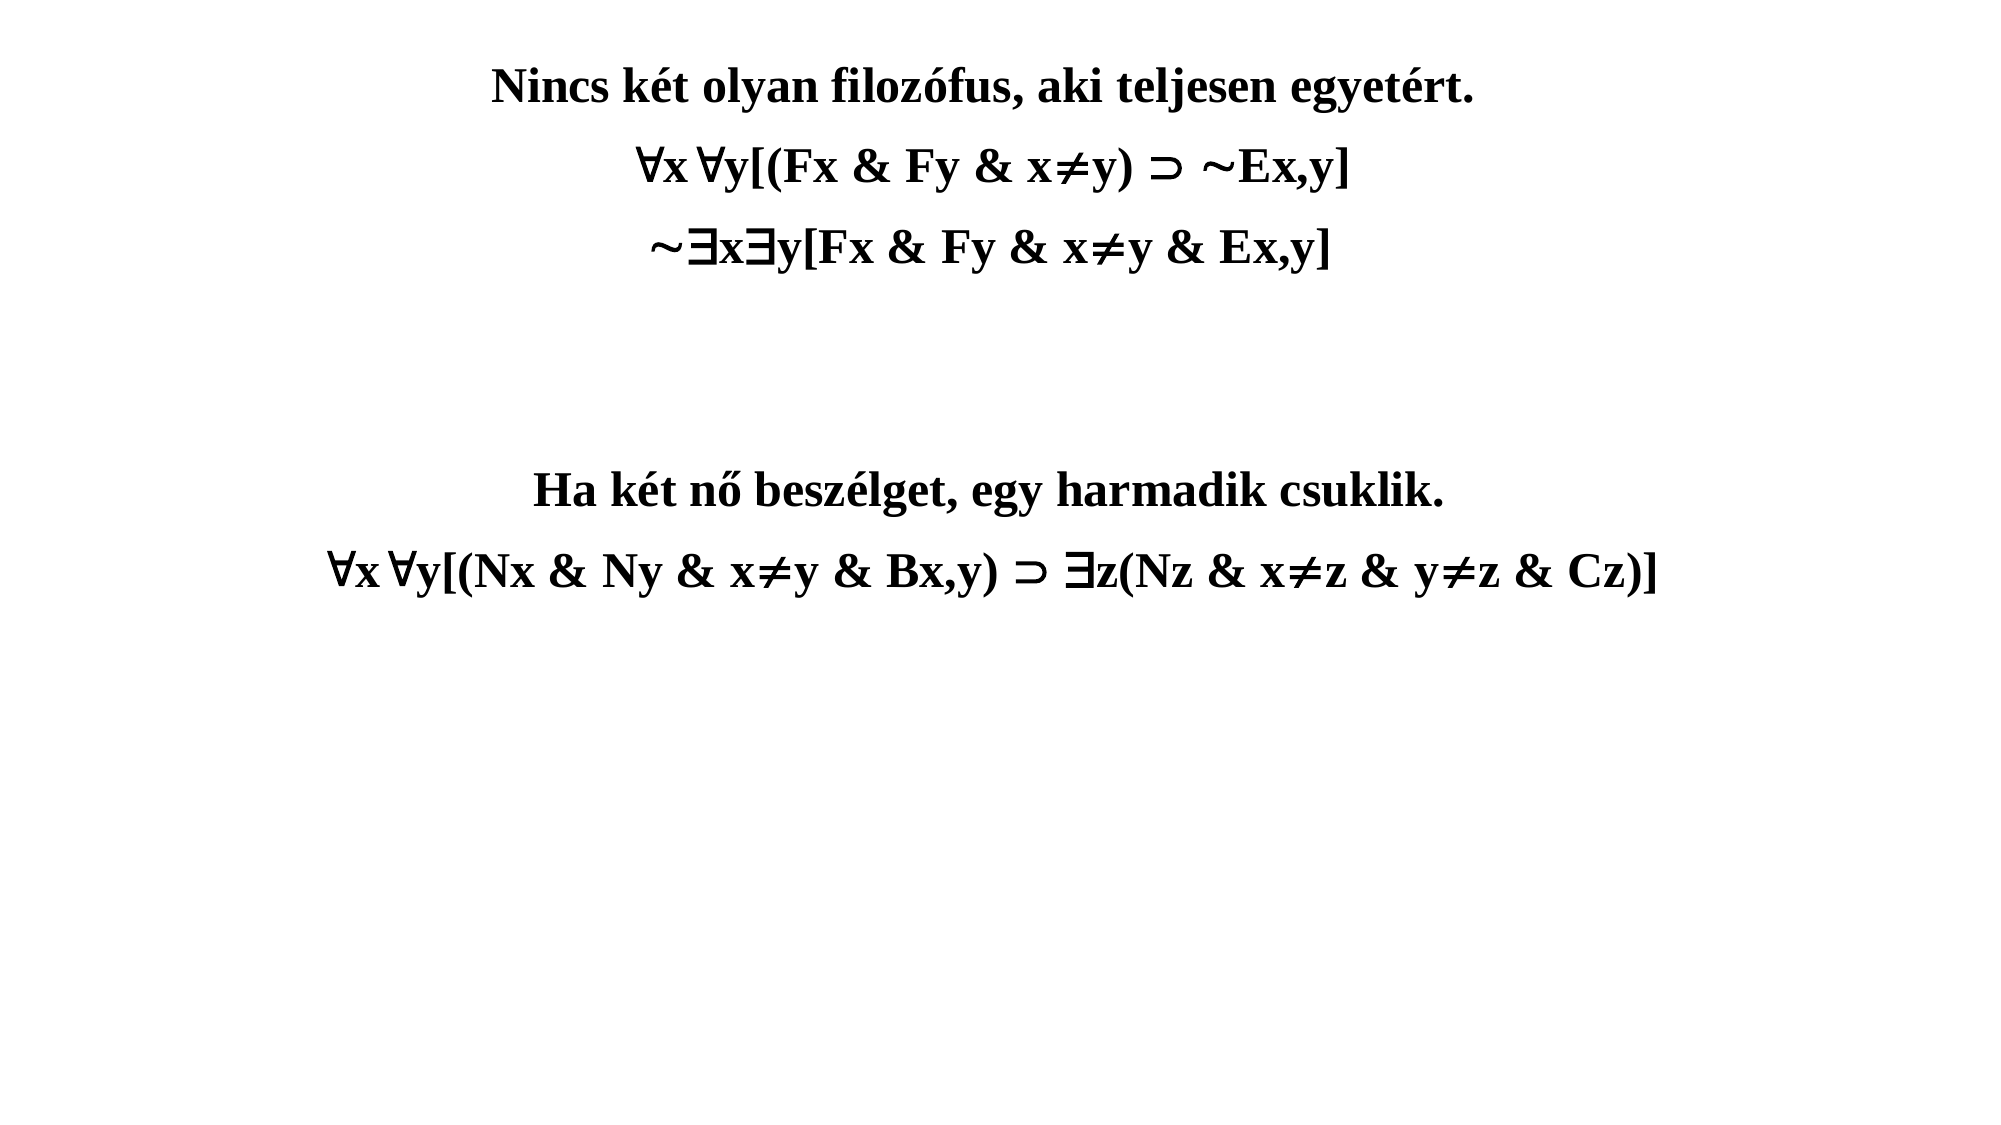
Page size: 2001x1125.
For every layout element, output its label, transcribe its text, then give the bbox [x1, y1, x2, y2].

text_box Nincs két olyan filozófus, aki teljesen egyetért. xy[(Fx & Fy & xy)  Ex,y] xy[Fx & Fy & xy & Ex,y] Ha két nő beszélget, egy harmadik csuklik. xy[(Nx & Ny & xy & Bx,y)  z(Nz & xz & yz & Cz)] [107, 40, 1873, 686]
